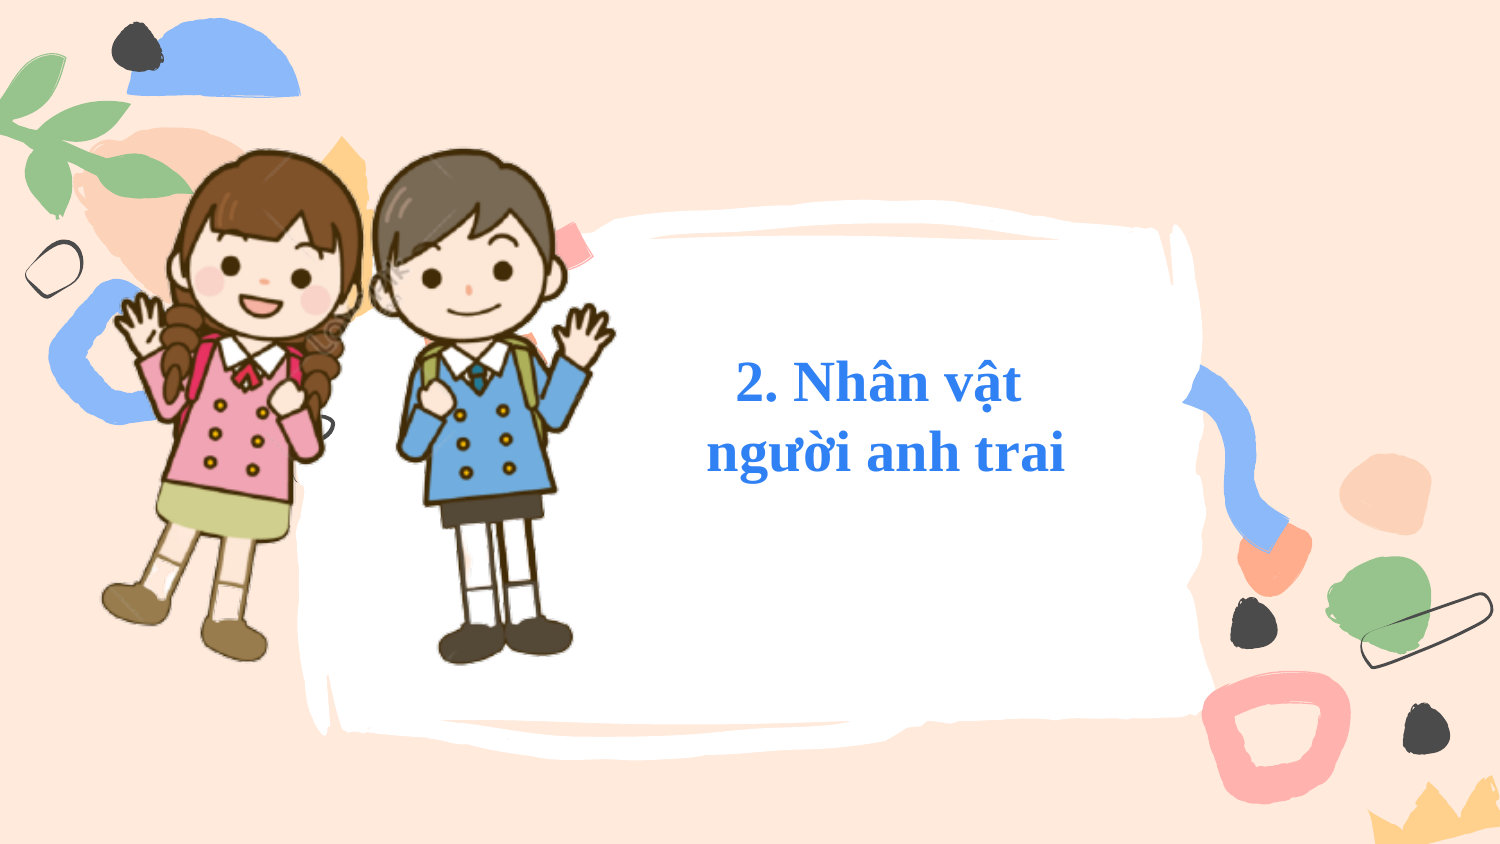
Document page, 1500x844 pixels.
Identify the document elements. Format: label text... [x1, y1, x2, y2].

picture [0, 0, 847, 820]
text_box 2. Nhân vật người anh trai [851, 328, 1200, 732]
